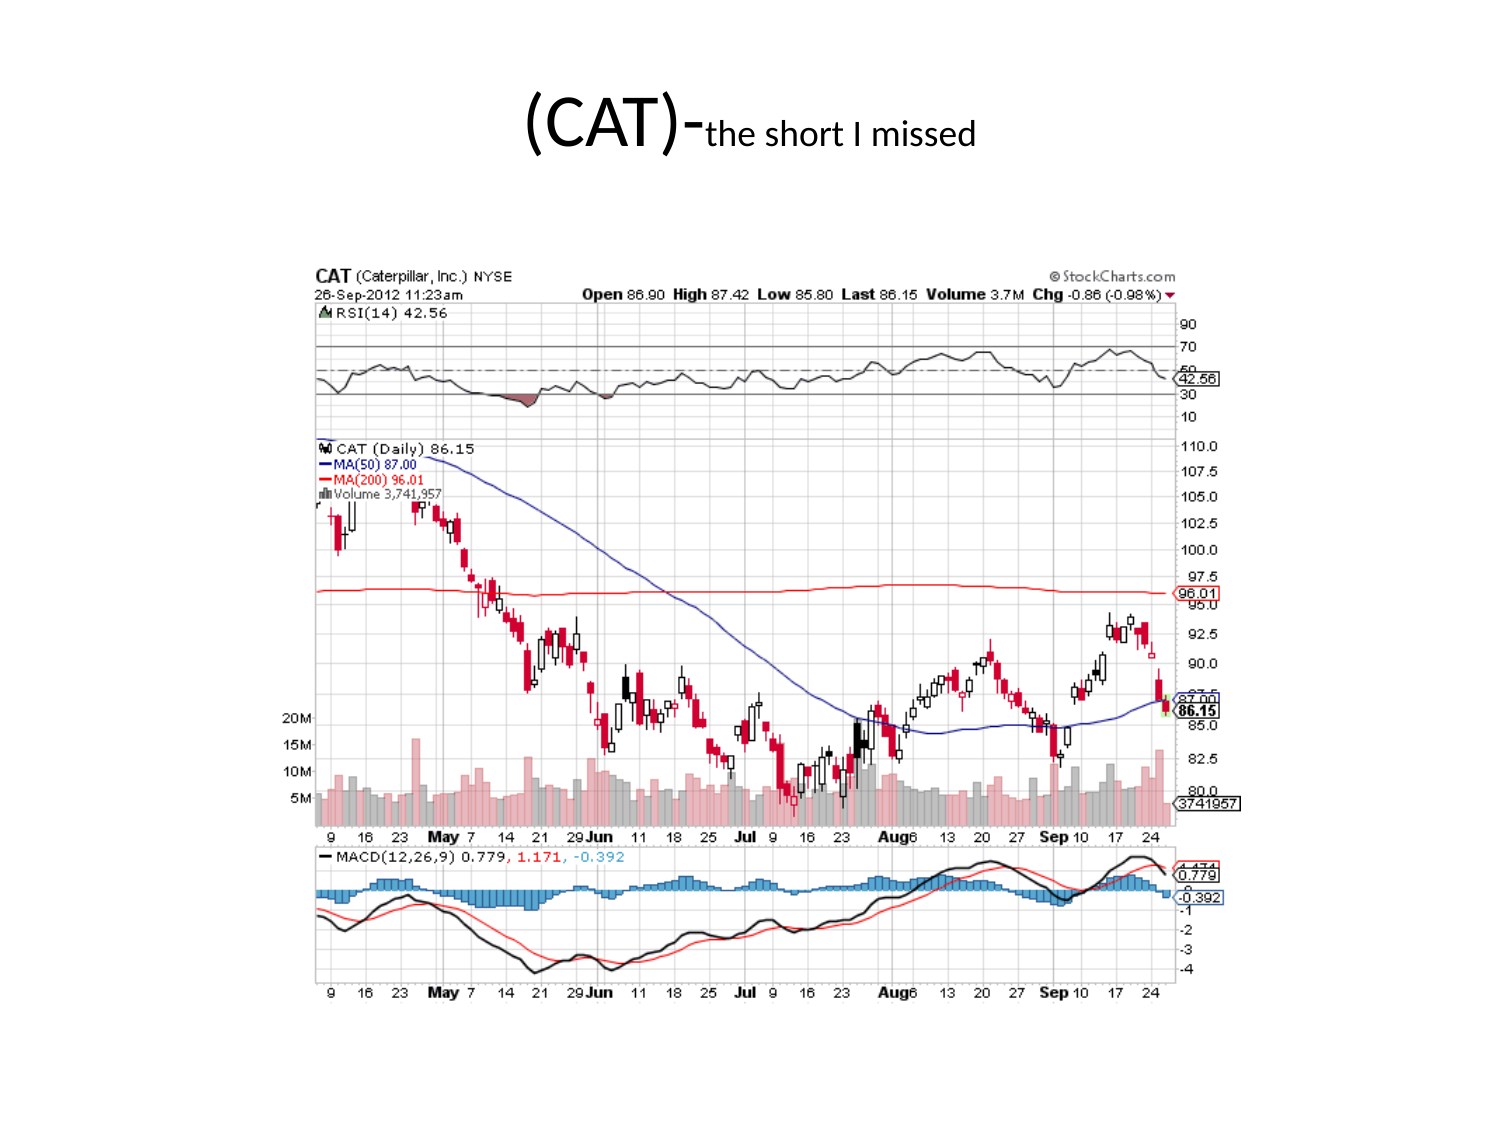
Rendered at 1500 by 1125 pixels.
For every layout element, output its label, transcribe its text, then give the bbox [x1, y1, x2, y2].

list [259, 262, 1241, 1006]
title (CAT)-the short I missed [74, 44, 1426, 233]
